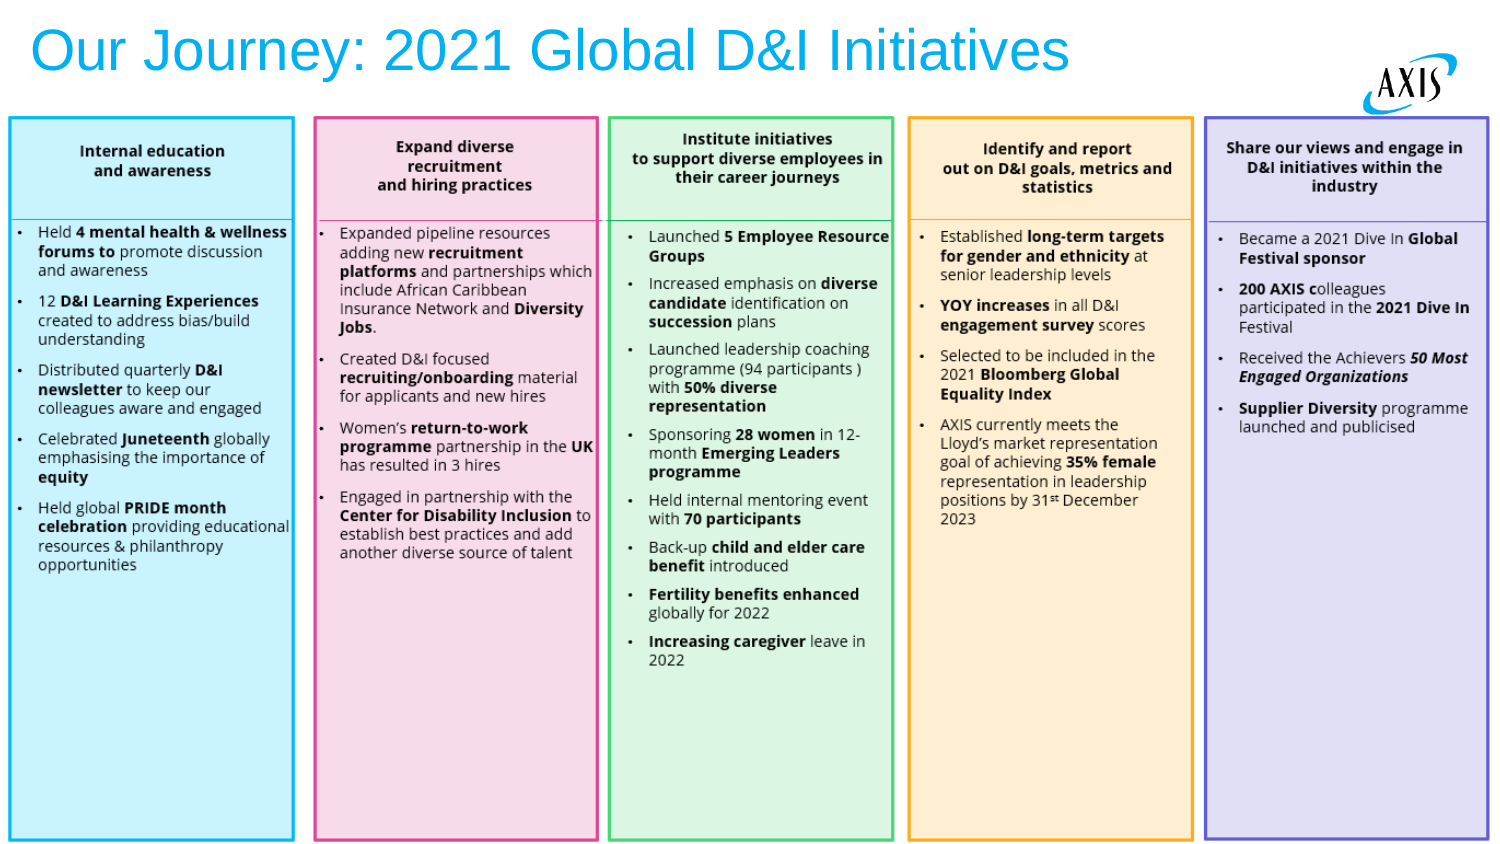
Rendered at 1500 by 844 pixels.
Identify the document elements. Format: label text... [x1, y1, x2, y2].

picture [4, 52, 1496, 844]
title Our Journey: 2021 Global D&I Initiatives [30, 20, 1293, 115]
